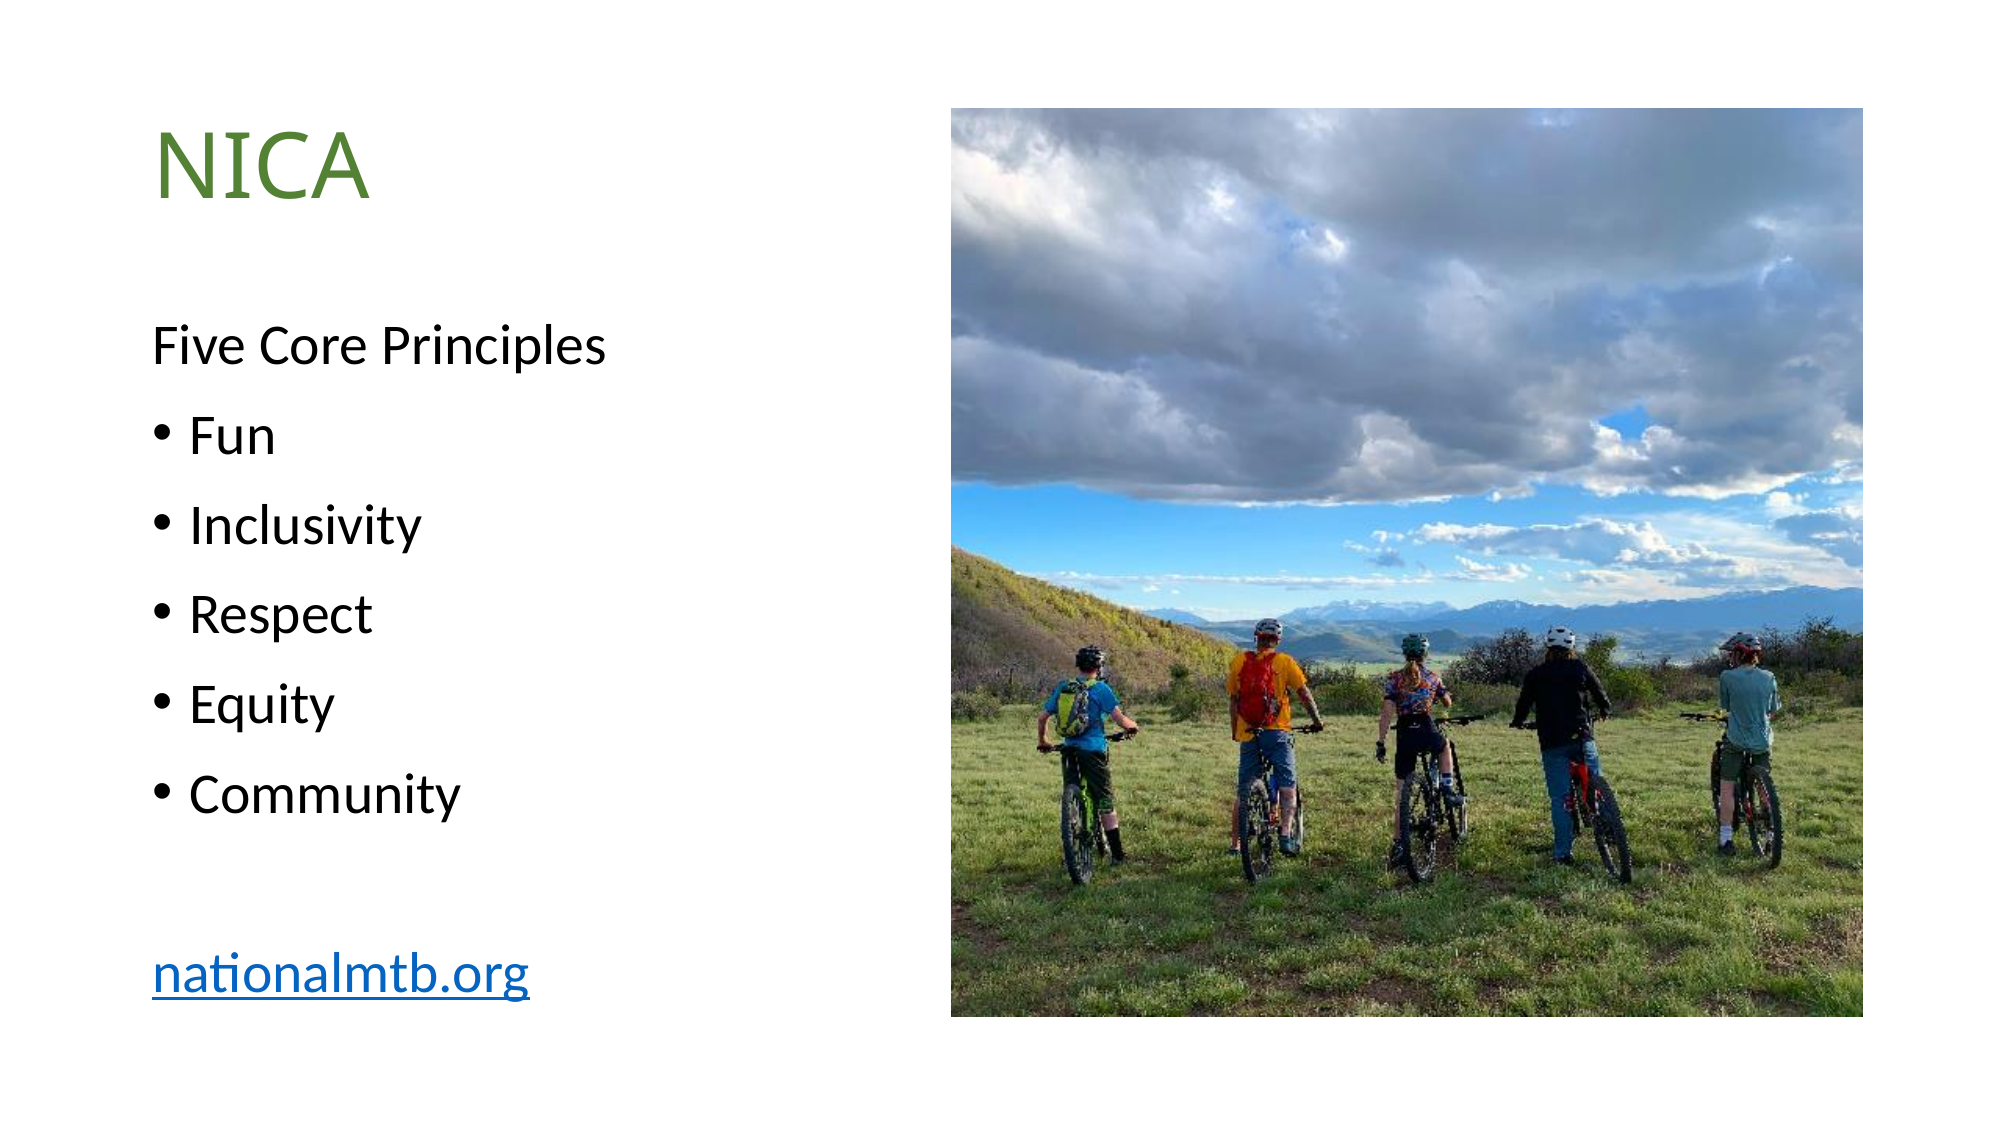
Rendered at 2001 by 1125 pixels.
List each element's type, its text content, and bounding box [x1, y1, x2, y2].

picture [951, 108, 1863, 1017]
title NICA [137, 59, 1863, 278]
list Five Core Principles Fun Inclusivity Respect Equity Community nationalmtb.org [137, 299, 951, 1014]
